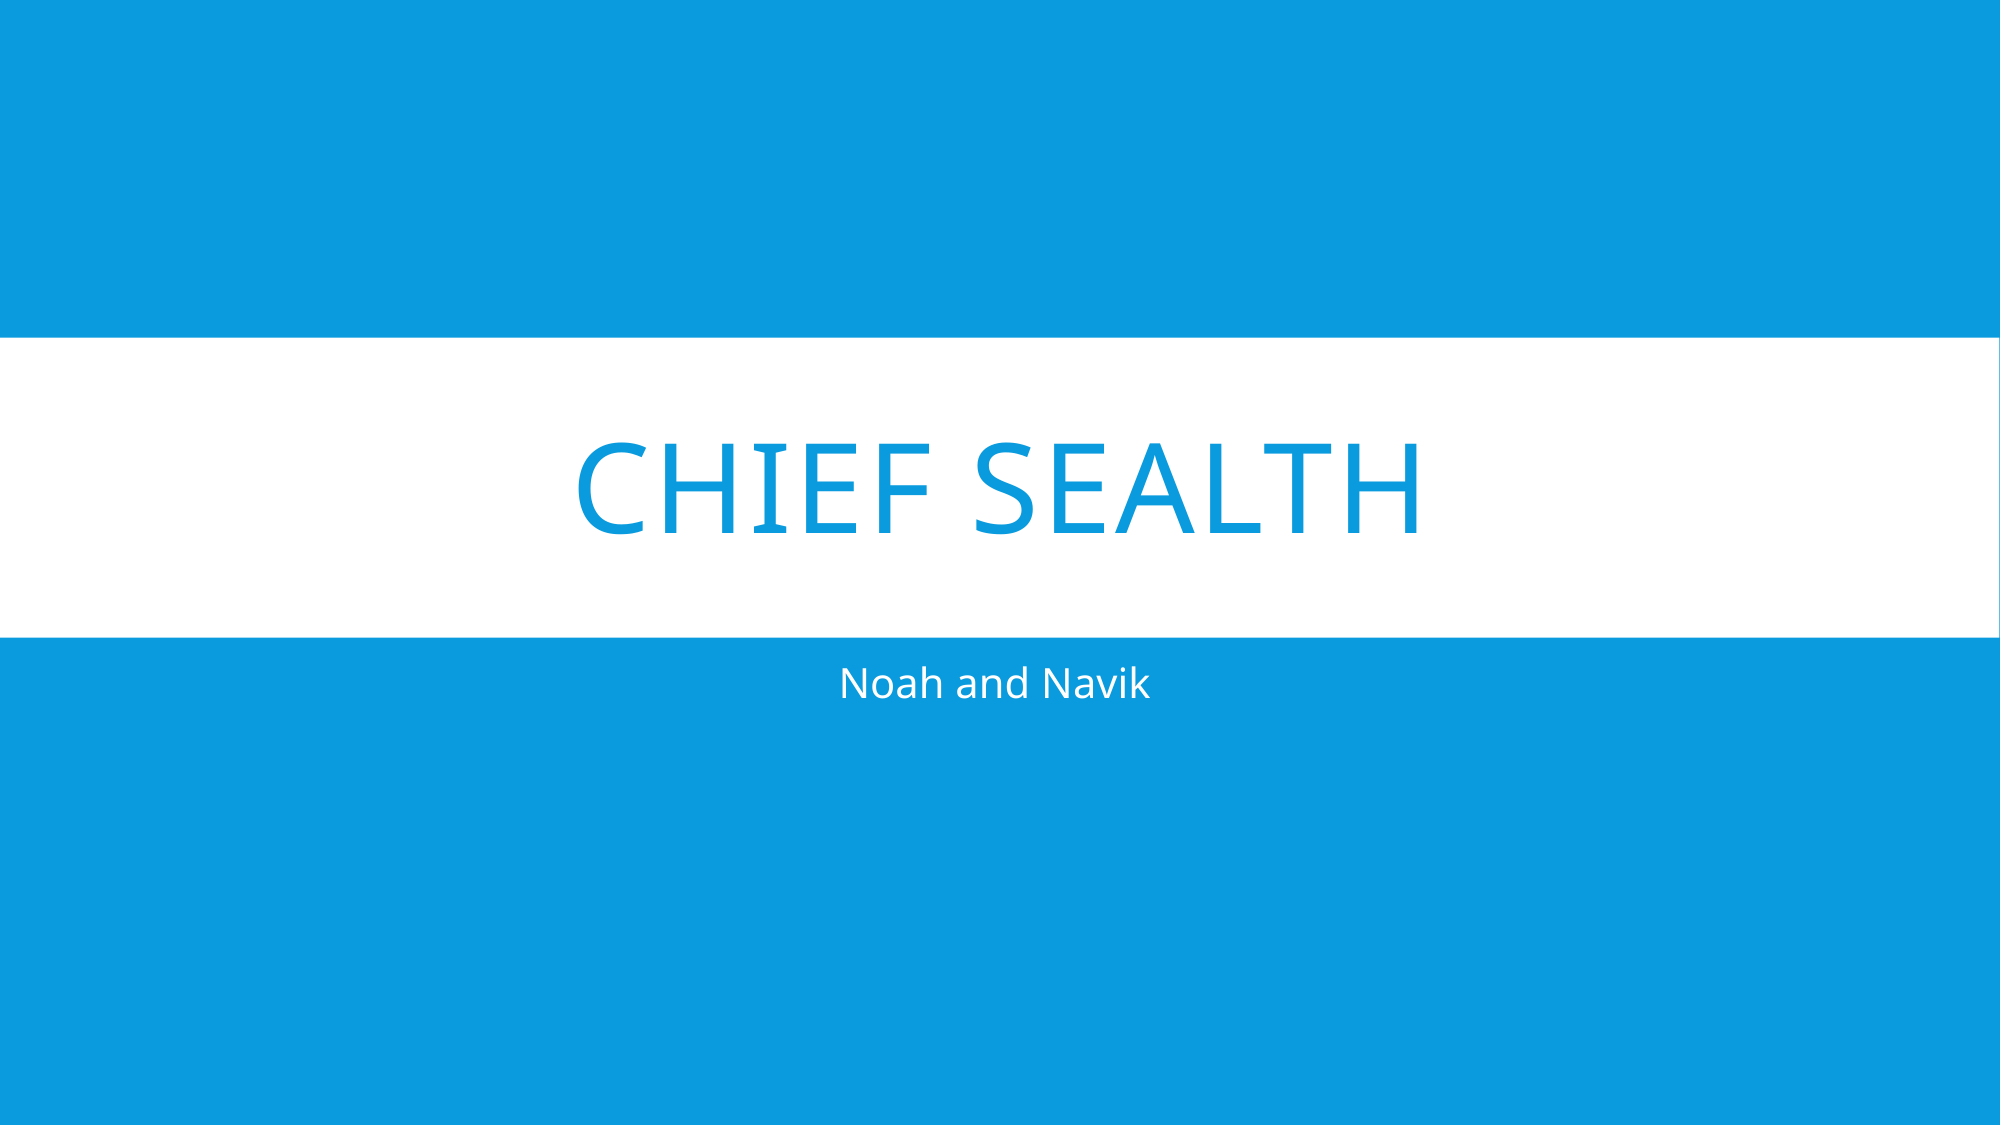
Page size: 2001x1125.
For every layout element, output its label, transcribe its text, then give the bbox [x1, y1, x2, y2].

title Chief sealth [60, 355, 1942, 641]
subtitle Noah and Navik [249, 655, 1750, 871]
